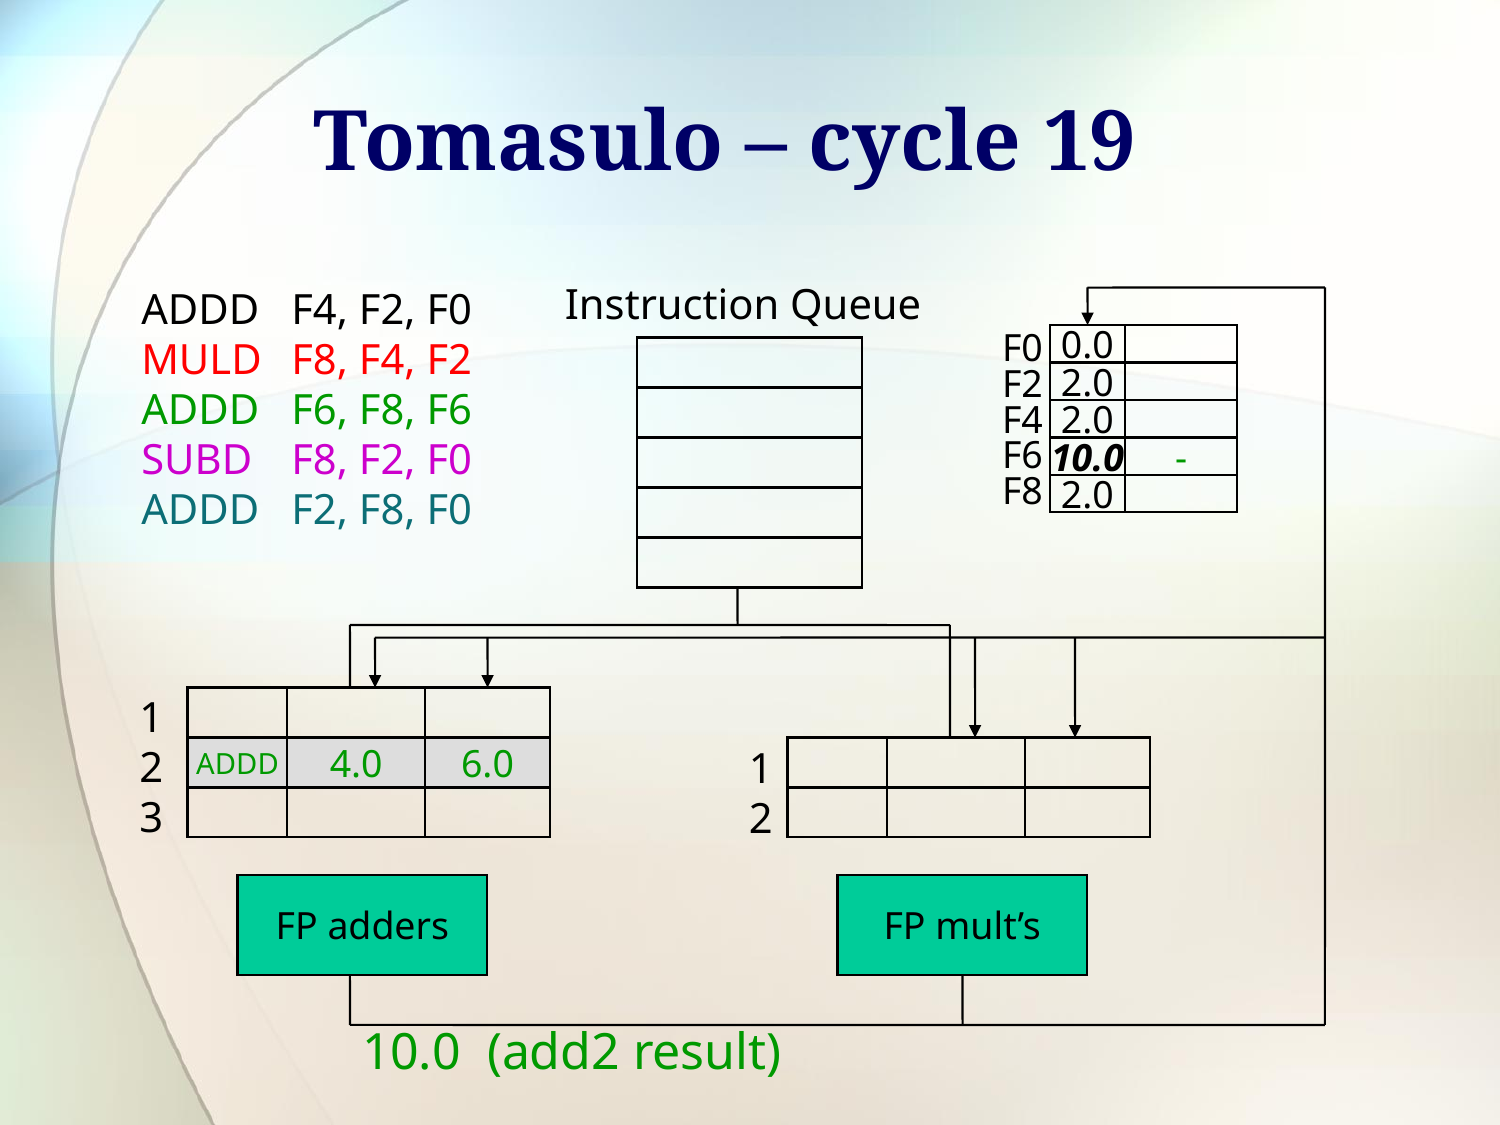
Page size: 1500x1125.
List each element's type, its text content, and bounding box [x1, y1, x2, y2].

text_box ADDD F4, F2, F0 MULD F8, F4, F2 ADDD F6, F8, F6 SUBD F8, F2, F0 ADDD F2, F8, F0 [126, 275, 488, 540]
text_box [425, 687, 550, 737]
text_box 4.0 [287, 737, 425, 787]
text_box F0 F2 F4 F6 F8 [987, 324, 1058, 520]
text_box FP mult’s [837, 875, 1088, 975]
text_box [637, 437, 863, 488]
text_box [637, 488, 863, 537]
text_box [1068, 637, 1082, 738]
title Tomasulo – cycle 19 [87, 62, 1363, 213]
text_box [1025, 737, 1150, 787]
text_box [637, 337, 863, 388]
text_box [788, 737, 887, 787]
text_box [287, 687, 425, 737]
text_box [287, 787, 425, 838]
text_box FP adders [237, 875, 488, 975]
text_box 10.0 [1049, 437, 1125, 474]
text_box [368, 637, 382, 688]
text_box 6.0 [425, 737, 550, 787]
text_box [968, 637, 982, 738]
text_box ADDD [187, 737, 287, 787]
text_box 2.0 [1049, 362, 1125, 399]
text_box Instruction Queue [550, 270, 937, 336]
text_box 10.0 (add2 result) [347, 1012, 797, 1088]
text_box [1025, 787, 1150, 838]
text_box [187, 787, 287, 838]
text_box - [1125, 437, 1238, 474]
text_box [1125, 324, 1238, 362]
text_box [887, 787, 1025, 838]
text_box 0.0 [1049, 324, 1125, 362]
text_box [887, 737, 1025, 787]
text_box [637, 388, 863, 437]
text_box [481, 637, 494, 688]
text_box [1125, 399, 1238, 437]
text_box 1 2 [734, 734, 788, 850]
text_box 1 2 3 [124, 683, 179, 849]
text_box [1125, 362, 1238, 399]
text_box [637, 537, 863, 588]
text_box [788, 787, 887, 838]
text_box [1125, 474, 1238, 513]
text_box [1081, 287, 1094, 325]
text_box [425, 787, 550, 838]
text_box 2.0 [1049, 474, 1125, 513]
text_box [187, 687, 287, 737]
text_box 2.0 [1049, 399, 1125, 437]
picture [0, 0, 1500, 1125]
